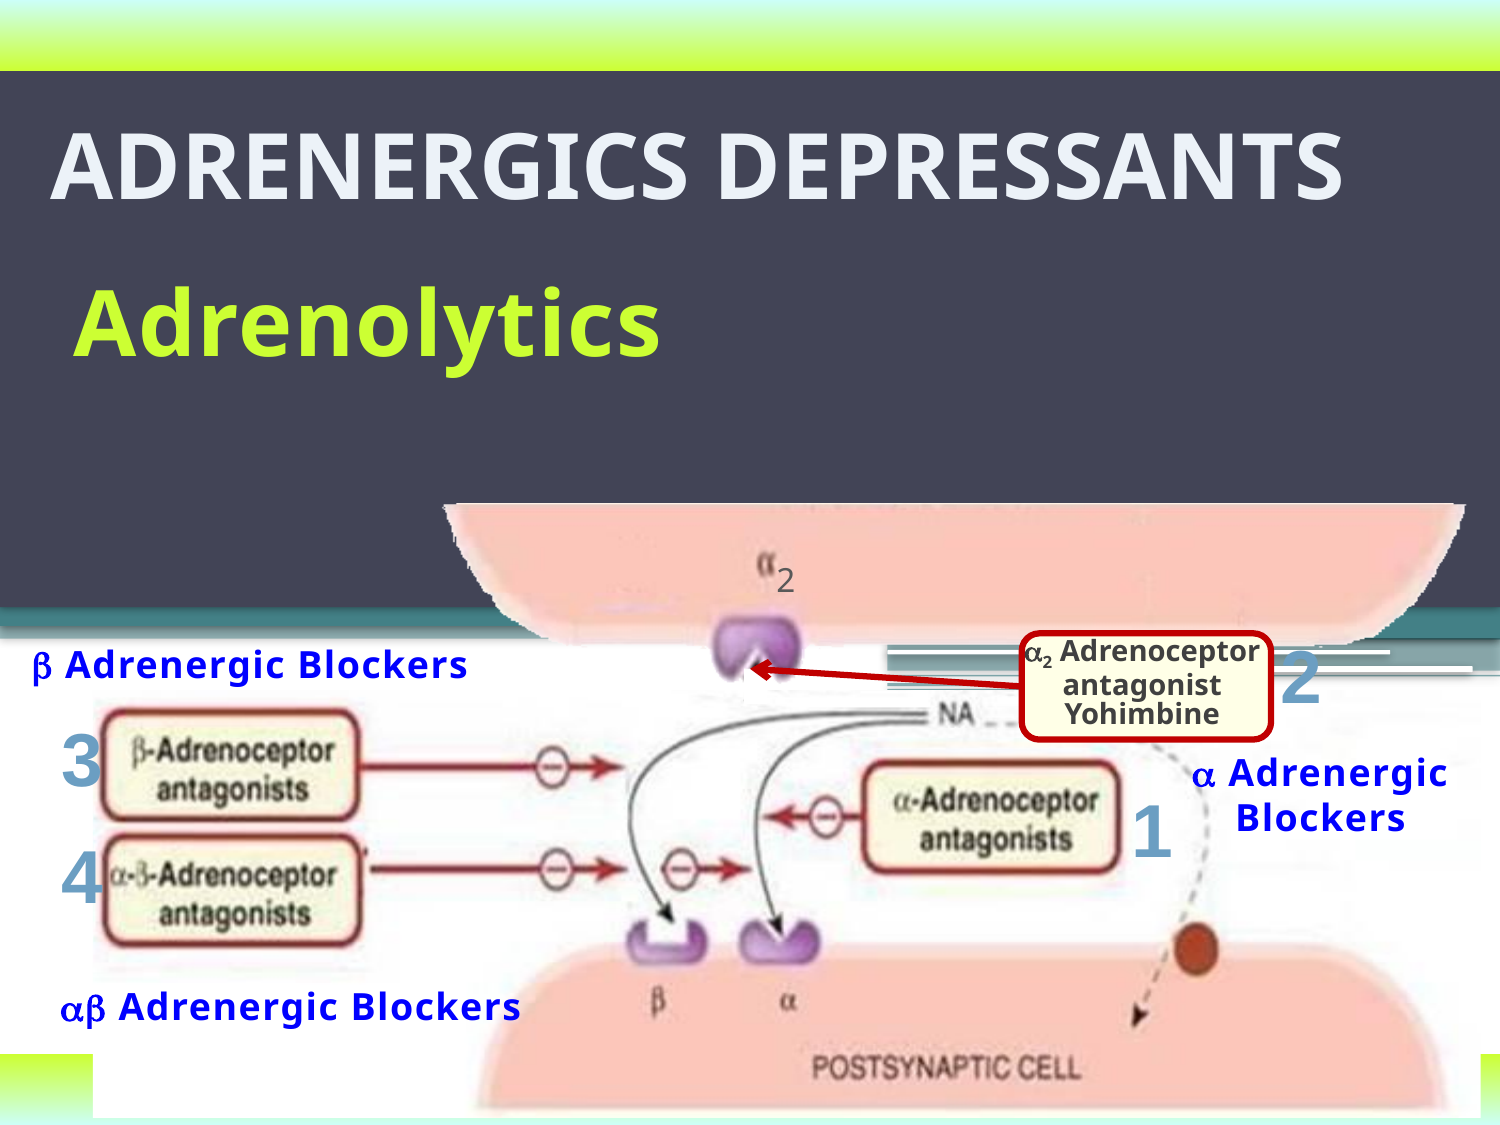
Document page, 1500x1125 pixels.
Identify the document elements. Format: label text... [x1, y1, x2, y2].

picture [92, 503, 1500, 1118]
text_box ab Adrenergic Blockers [45, 975, 85, 1036]
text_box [985, 633, 1299, 740]
text_box 4 [45, 820, 85, 926]
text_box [749, 668, 1022, 687]
text_box 3 [45, 704, 85, 810]
text_box ADRENERGICS DEPRESSANTS [35, 100, 1477, 226]
text_box Adrenolytics [58, 257, 1500, 383]
text_box [0, 0, 1500, 72]
text_box b Adrenergic Blockers [17, 633, 387, 694]
text_box [1484, 1053, 1500, 1125]
text_box [0, 1053, 89, 1125]
